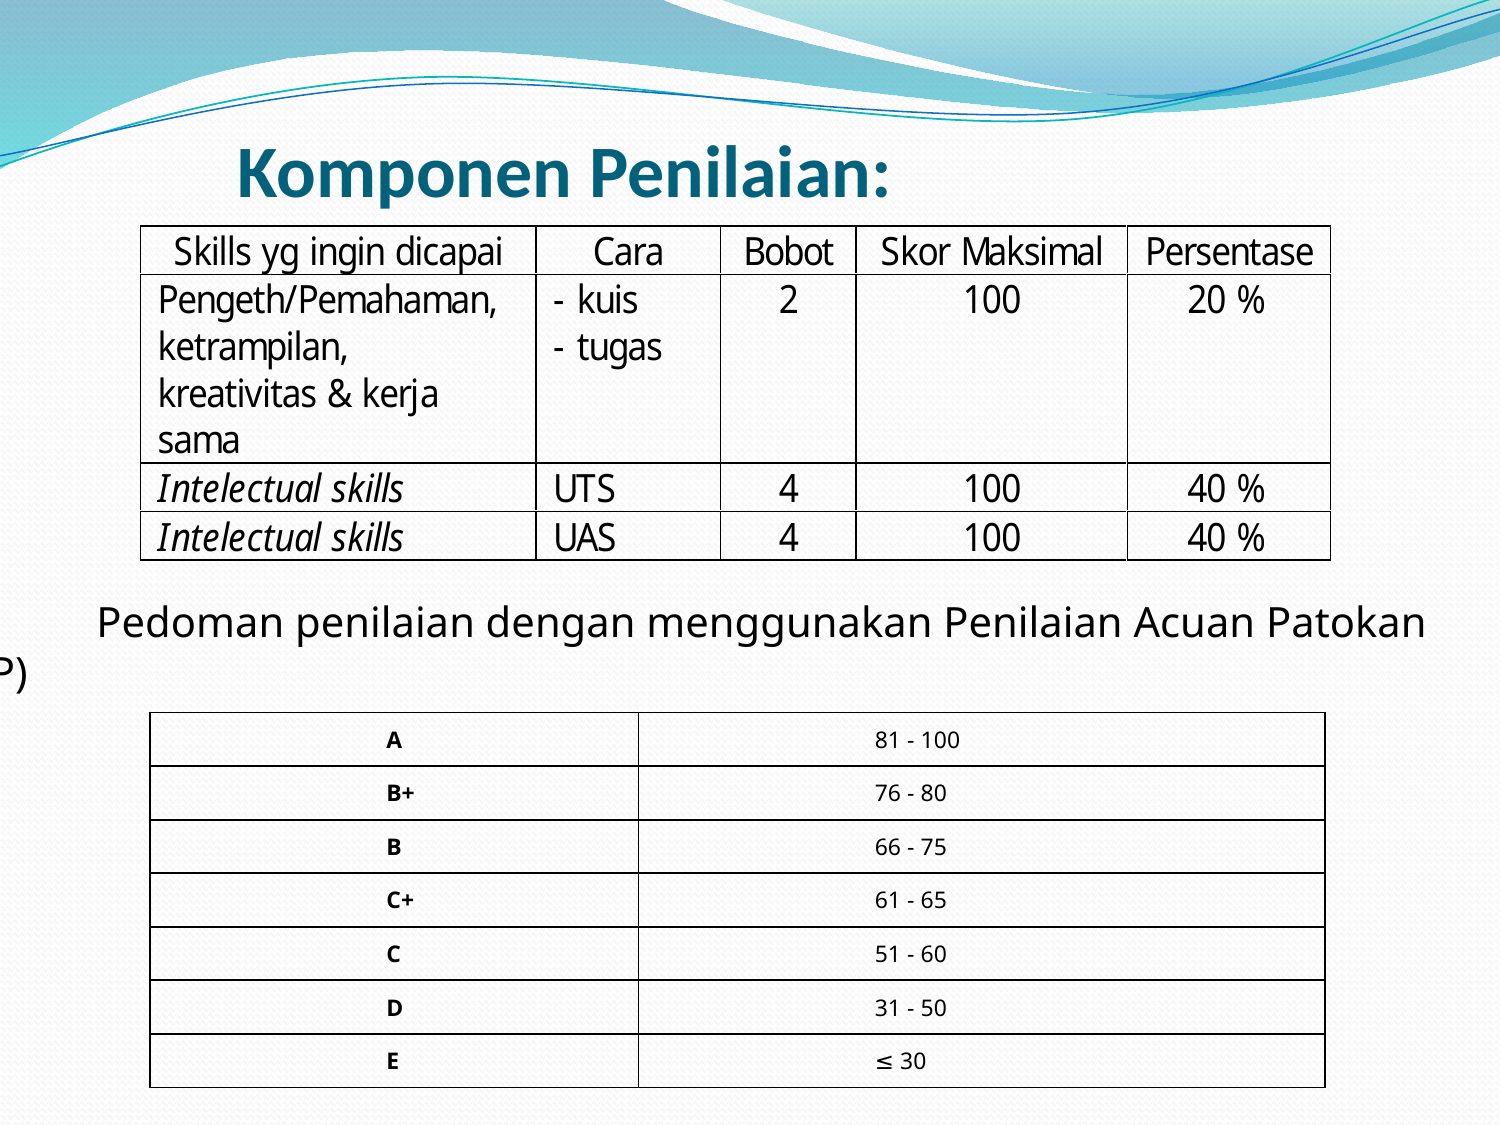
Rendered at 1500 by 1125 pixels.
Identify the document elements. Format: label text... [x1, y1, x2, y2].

table_cell C+ [151, 874, 638, 926]
table_cell B [151, 821, 638, 872]
table_header A [151, 713, 638, 765]
text_box Pedoman penilaian dengan menggunakan Penilaian Acuan Patokan (PAP) [0, 587, 1500, 703]
table_cell 51 - 60 [639, 928, 1324, 979]
table_cell C [151, 928, 638, 979]
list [24, 224, 1500, 611]
table_cell B+ [151, 767, 638, 819]
table_cell 31 - 50 [639, 981, 1324, 1033]
title Komponen Penilaian: [237, 115, 1425, 213]
table_cell ≤ 30 [639, 1035, 1324, 1087]
table_cell 61 - 65 [639, 874, 1324, 926]
table_cell E [151, 1035, 638, 1087]
table_cell 66 - 75 [639, 821, 1324, 872]
table_cell D [151, 981, 638, 1033]
table_cell 76 - 80 [639, 767, 1324, 819]
table_header 81 - 100 [639, 713, 1324, 765]
